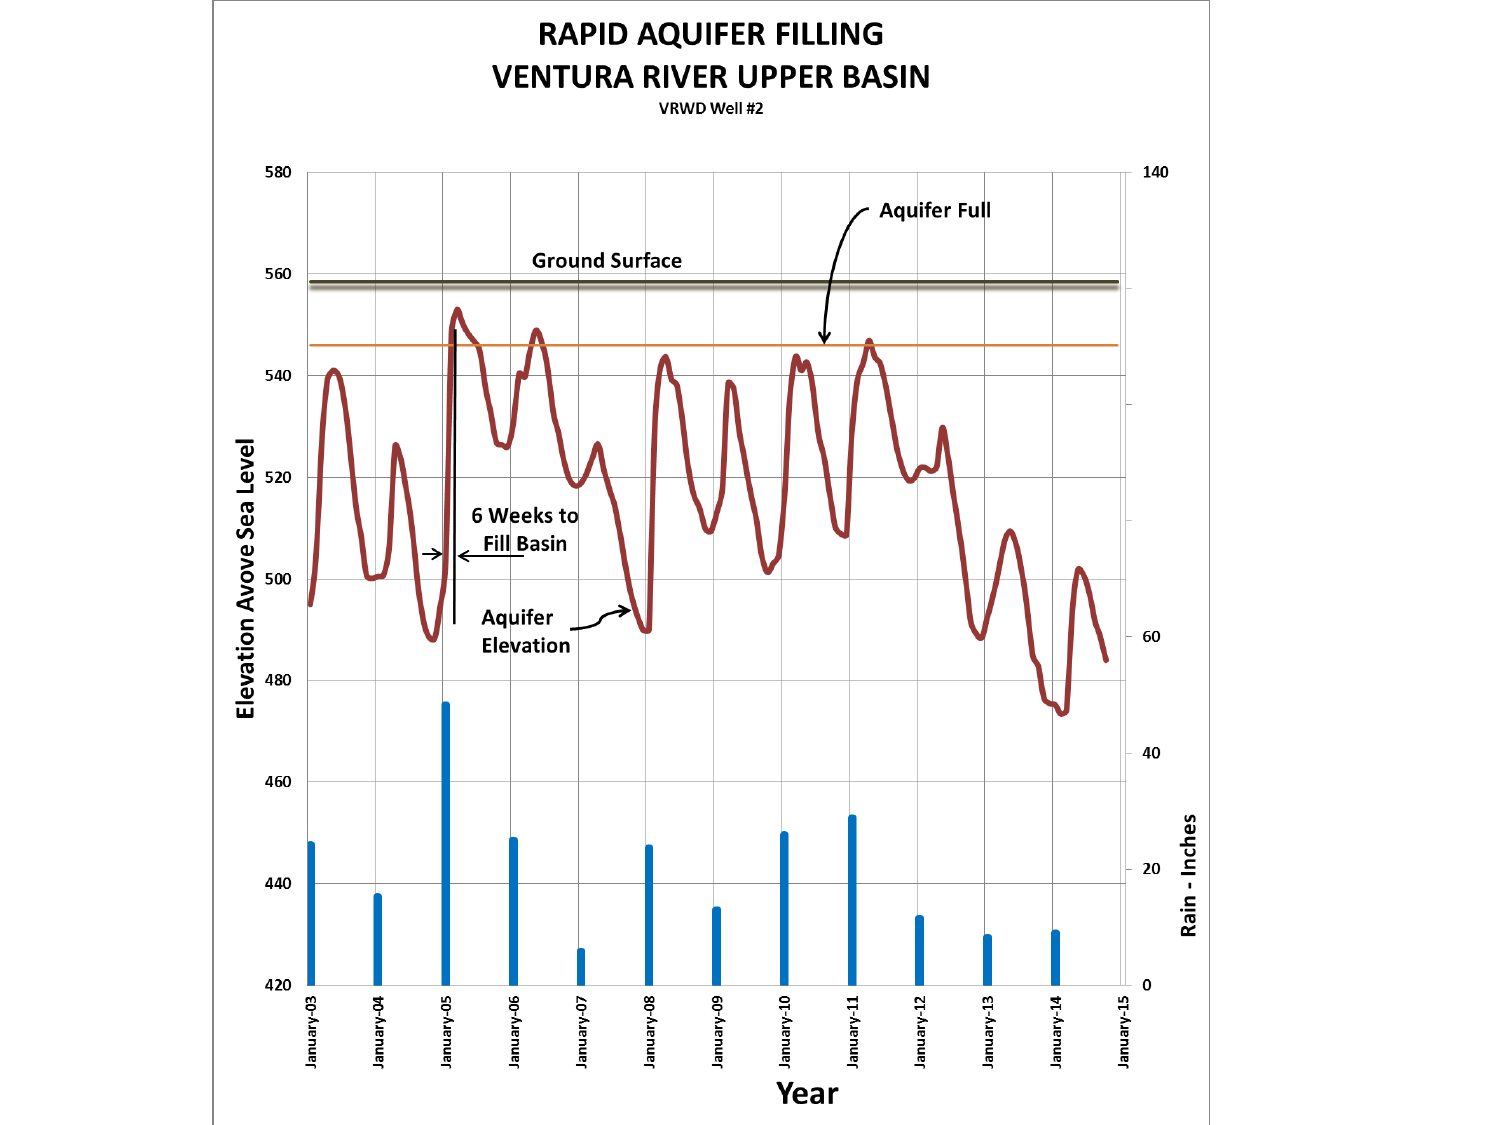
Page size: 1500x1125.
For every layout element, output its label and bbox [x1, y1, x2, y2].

list [212, 0, 1211, 1125]
